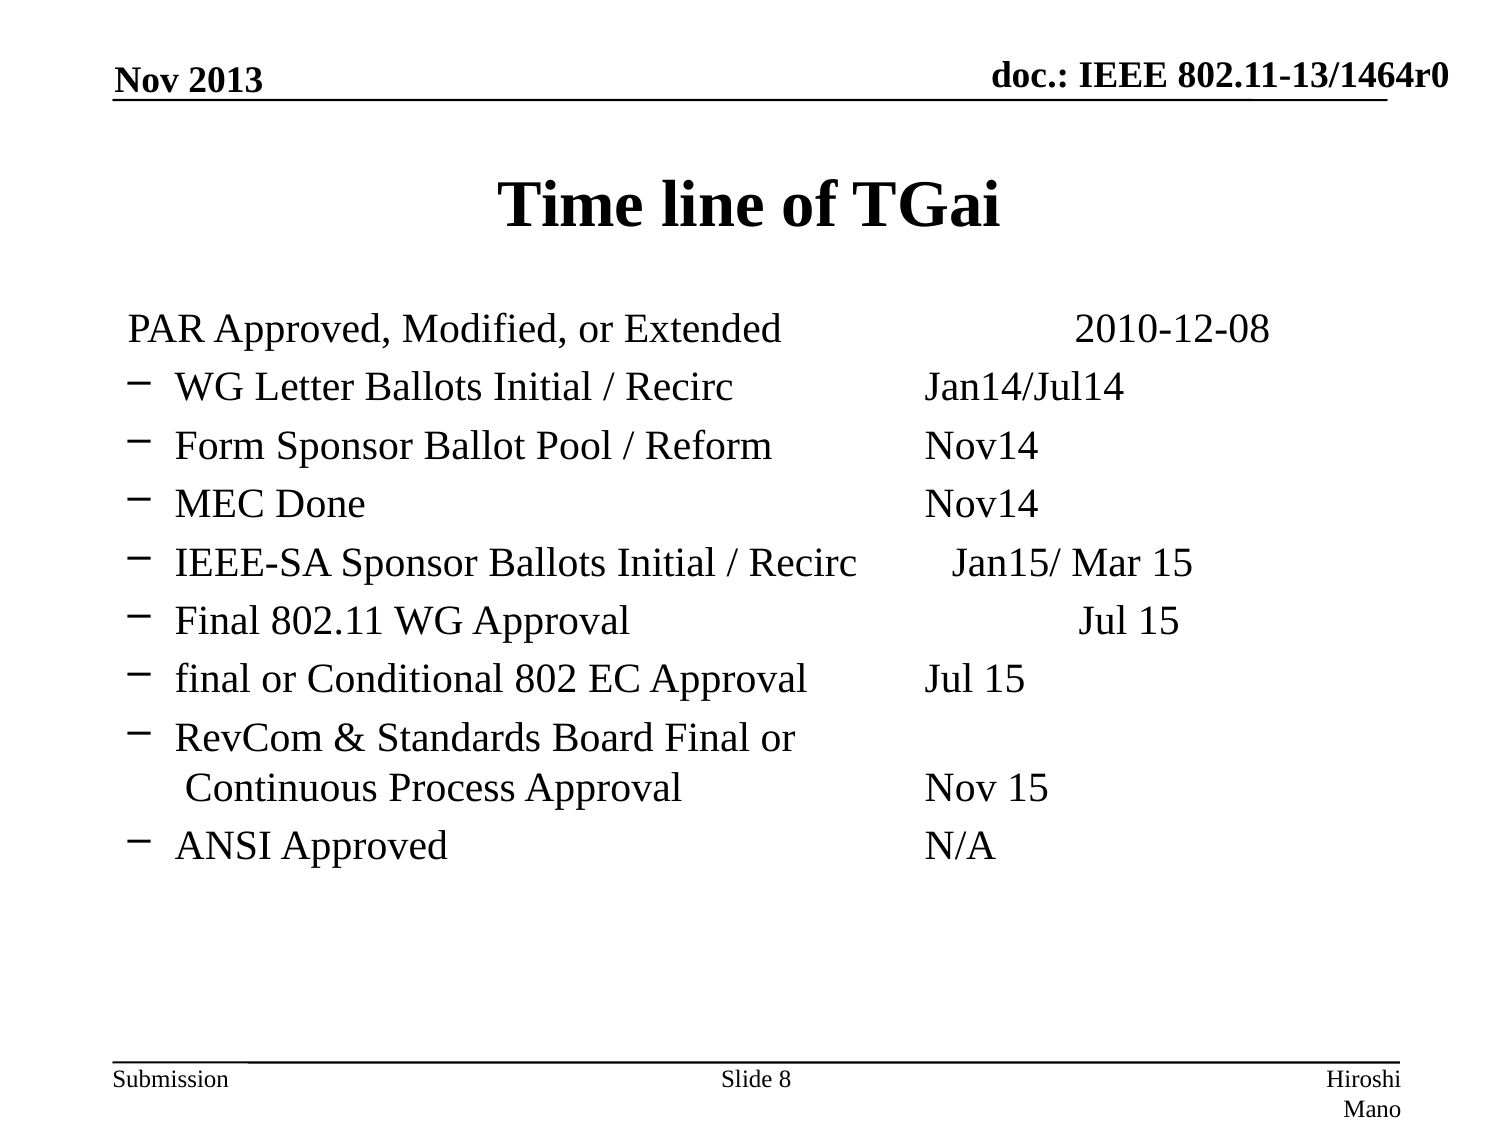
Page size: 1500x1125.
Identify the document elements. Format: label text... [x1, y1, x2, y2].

title Time line of TGai [112, 112, 1388, 224]
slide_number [114, 54, 274, 101]
slide_number Slide 8 [712, 1061, 800, 1093]
list PAR Approved, Modified, or Extended 2010-12-08 WG Letter Ballots Initial / Recirc Jan14/Jul14 Form Sponsor Ballot Pool / Reform Nov14 MEC Done Nov14 IEEE-SA Sponsor Ballots Initial / Recirc Jan15/ Mar 15 Final 802.11 WG Approval Jul 15 final or Conditional 802 EC Approval Jul 15 RevCom & Standards Board Final or Continuous Process Approval Nov 15 ANSI Approved N/A [37, 224, 1500, 1001]
footer Hiroshi Mano (ATRD Root Lab) [1324, 1061, 1402, 1093]
